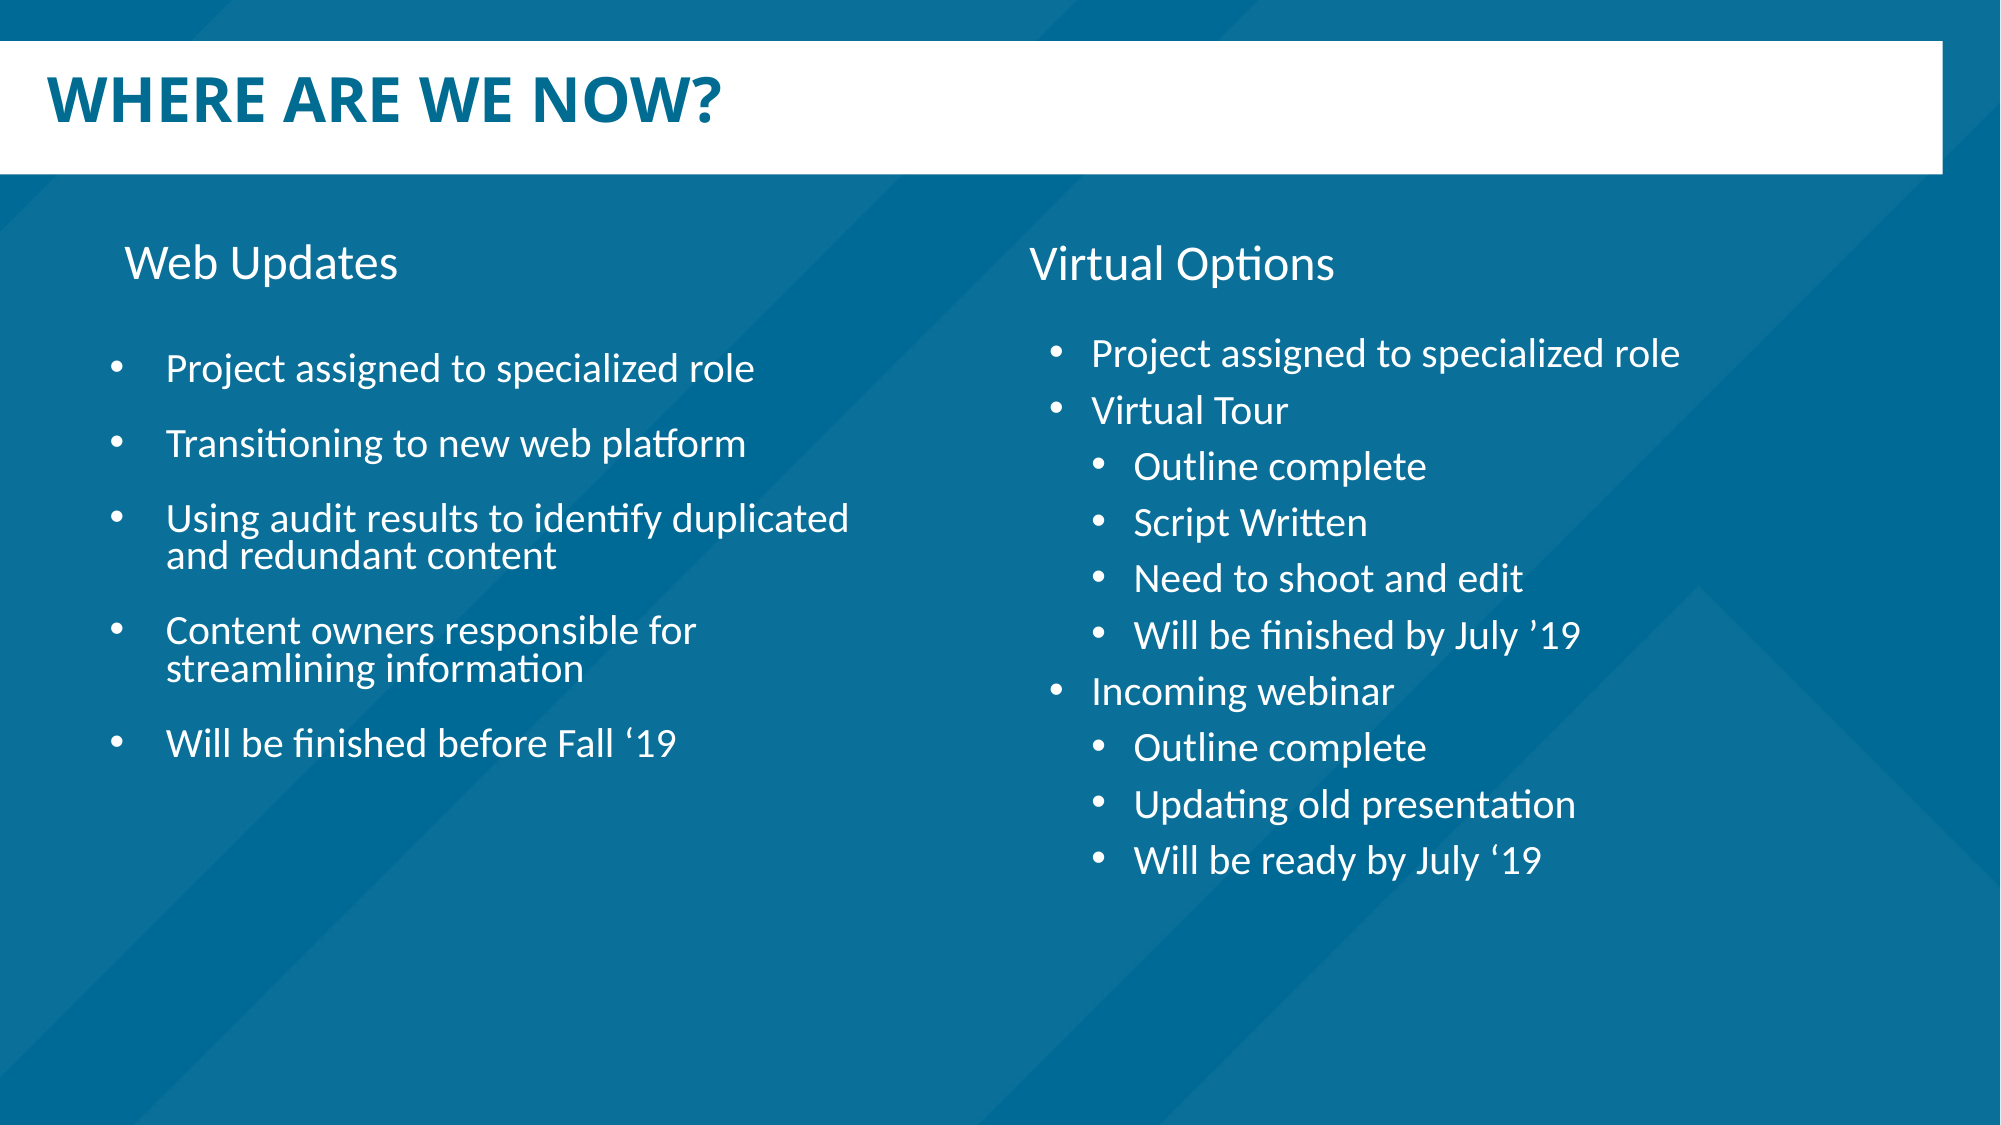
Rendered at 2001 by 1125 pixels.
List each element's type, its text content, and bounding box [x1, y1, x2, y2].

text_box Project assigned to specialized role Virtual Tour Outline complete Script Written Need to shoot and edit Will be finished by July ’19 Incoming webinar Outline complete Updating old presentation Will be ready by July ‘19 [1049, 348, 1834, 1072]
text_box Virtual Options [1014, 223, 1800, 298]
picture [1095, 341, 1111, 348]
title Where are we now? [0, 41, 1943, 175]
text_box Web Updates [109, 221, 895, 297]
list Project assigned to specialized role Transitioning to new web platform Using audit results to identify duplicated and redundant content Content owners responsible for streamlining information Will be finished before Fall ‘19 [109, 353, 895, 1071]
